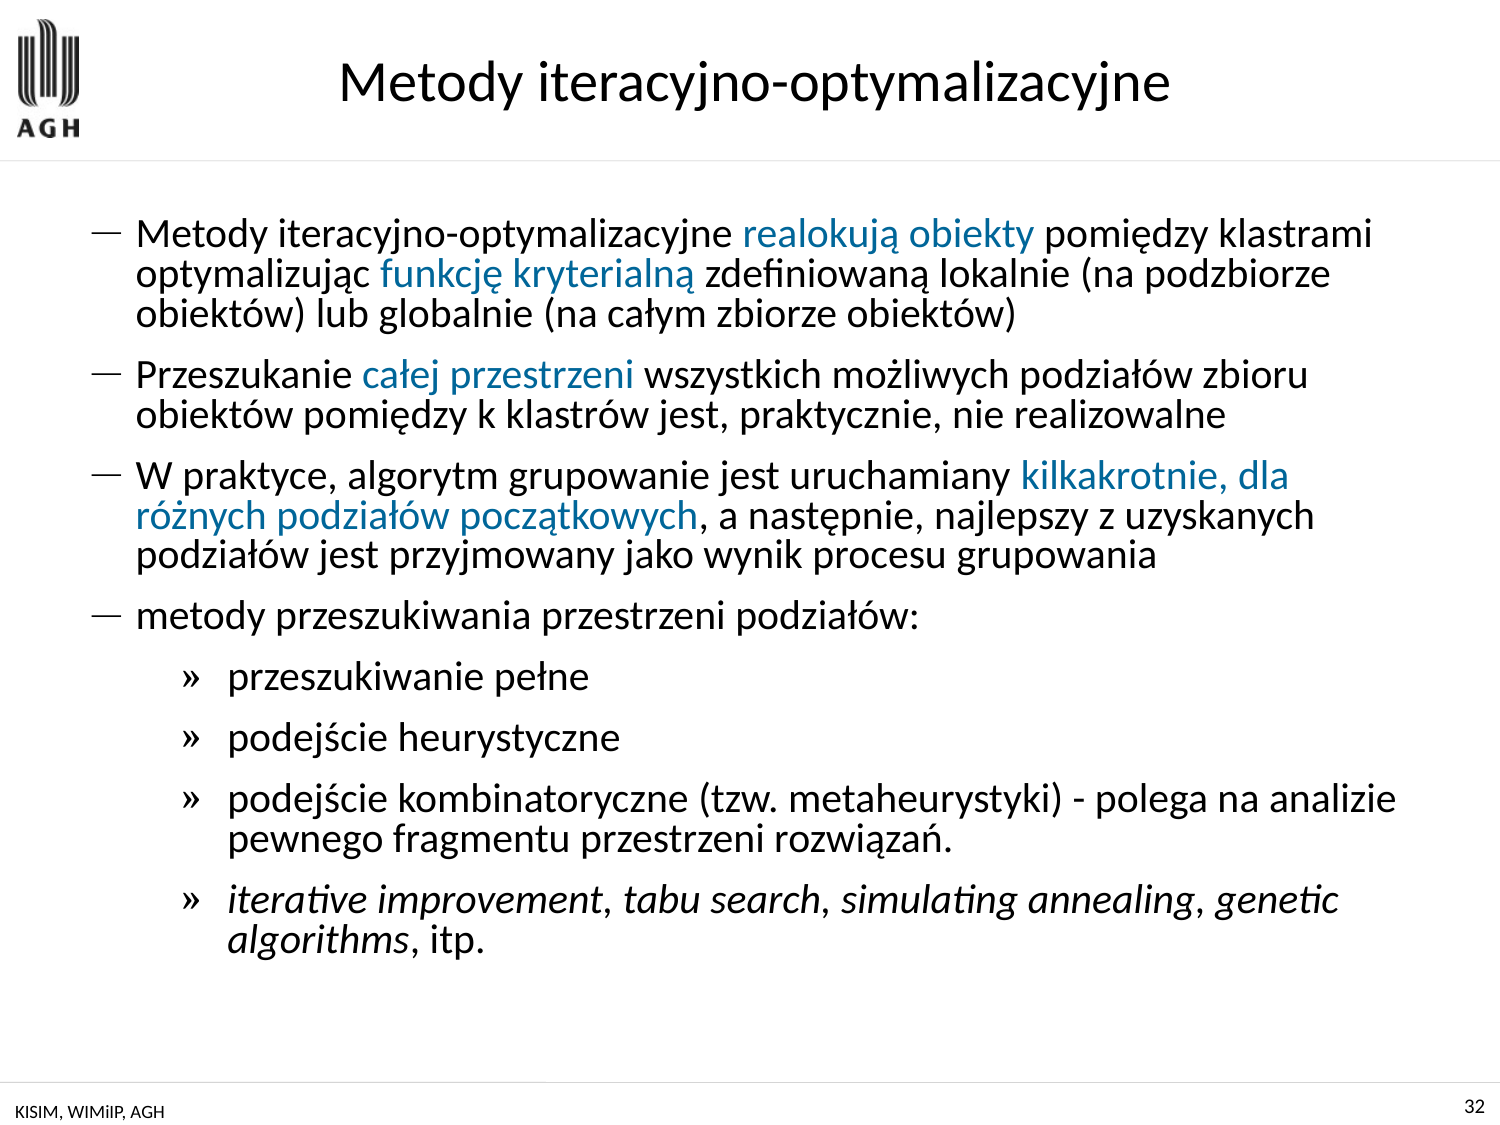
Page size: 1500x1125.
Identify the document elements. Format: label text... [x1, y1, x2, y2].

title Metody iteracyjno-optymalizacyjne [147, 30, 1377, 126]
picture [17, 19, 79, 138]
footer KISIM, WIMiIP, AGH [0, 1092, 476, 1125]
list Metody iteracyjno-optymalizacyjne realokują obiekty pomiędzy klastrami optymalizując funkcję kryterialną zdefiniowaną lokalnie (na podzbiorze obiektów) lub globalnie (na całym zbiorze obiektów) Przeszukanie całej przestrzeni wszystkich możliwych podziałów zbioru obiektów pomiędzy k klastrów jest, praktycznie, nie realizowalne W praktyce, algorytm grupowanie jest uruchamiany kilkakrotnie, dla różnych podziałów początkowych, a następnie, najlepszy z uzyskanych podziałów jest przyjmowany jako wynik procesu grupowania metody przeszukiwania przestrzeni podziałów: przeszukiwanie pełne podejście heurystyczne podejście kombinatoryczne (tzw. metaheurystyki) - polega na analizie pewnego fragmentu przestrzeni rozwiązań. iterative improvement, tabu search, simulating annealing, genetic algorithms, itp. [76, 207, 1428, 1048]
